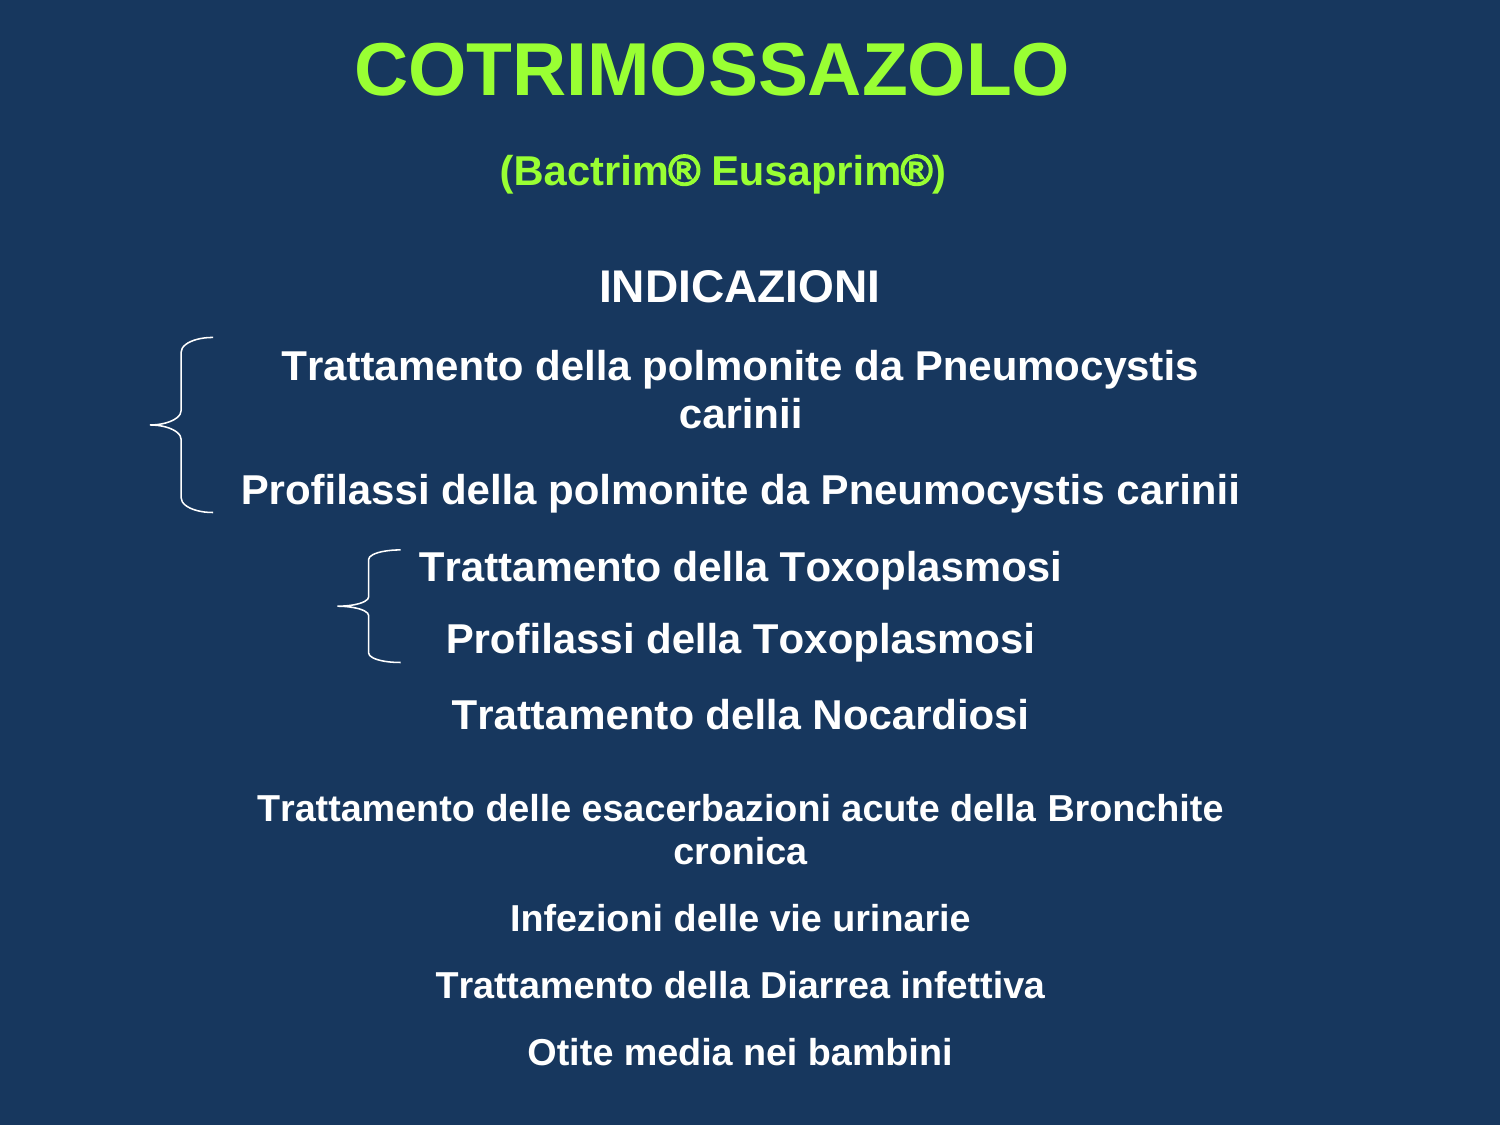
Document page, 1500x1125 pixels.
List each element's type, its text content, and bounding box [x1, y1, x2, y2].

text_box [149, 337, 213, 513]
text_box COTRIMOSSAZOLO (Bactrim Eusaprim) [112, 12, 1313, 208]
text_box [238, 212, 1243, 1110]
